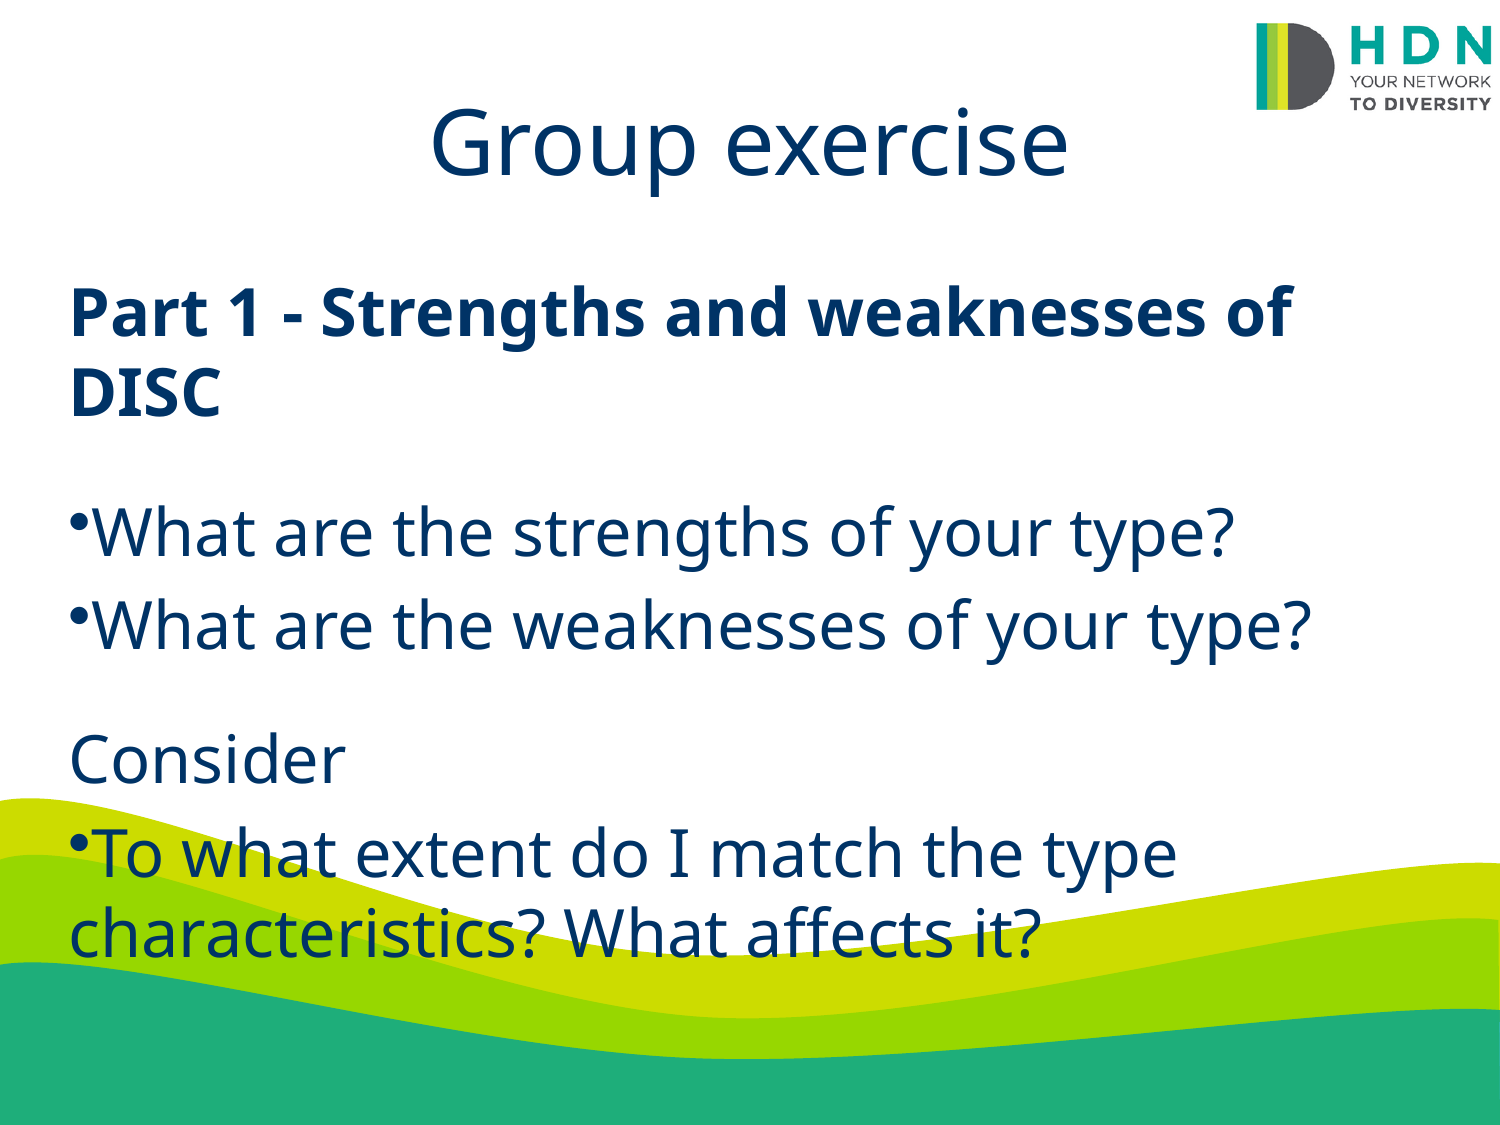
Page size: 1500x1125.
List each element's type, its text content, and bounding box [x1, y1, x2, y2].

title Group exercise [74, 44, 1426, 233]
picture [1246, 5, 1500, 120]
list Part 1 - Strengths and weaknesses of DISC What are the strengths of your type? What are the weaknesses of your type? Consider To what extent do I match the type characteristics? What affects it? [52, 262, 1479, 1006]
